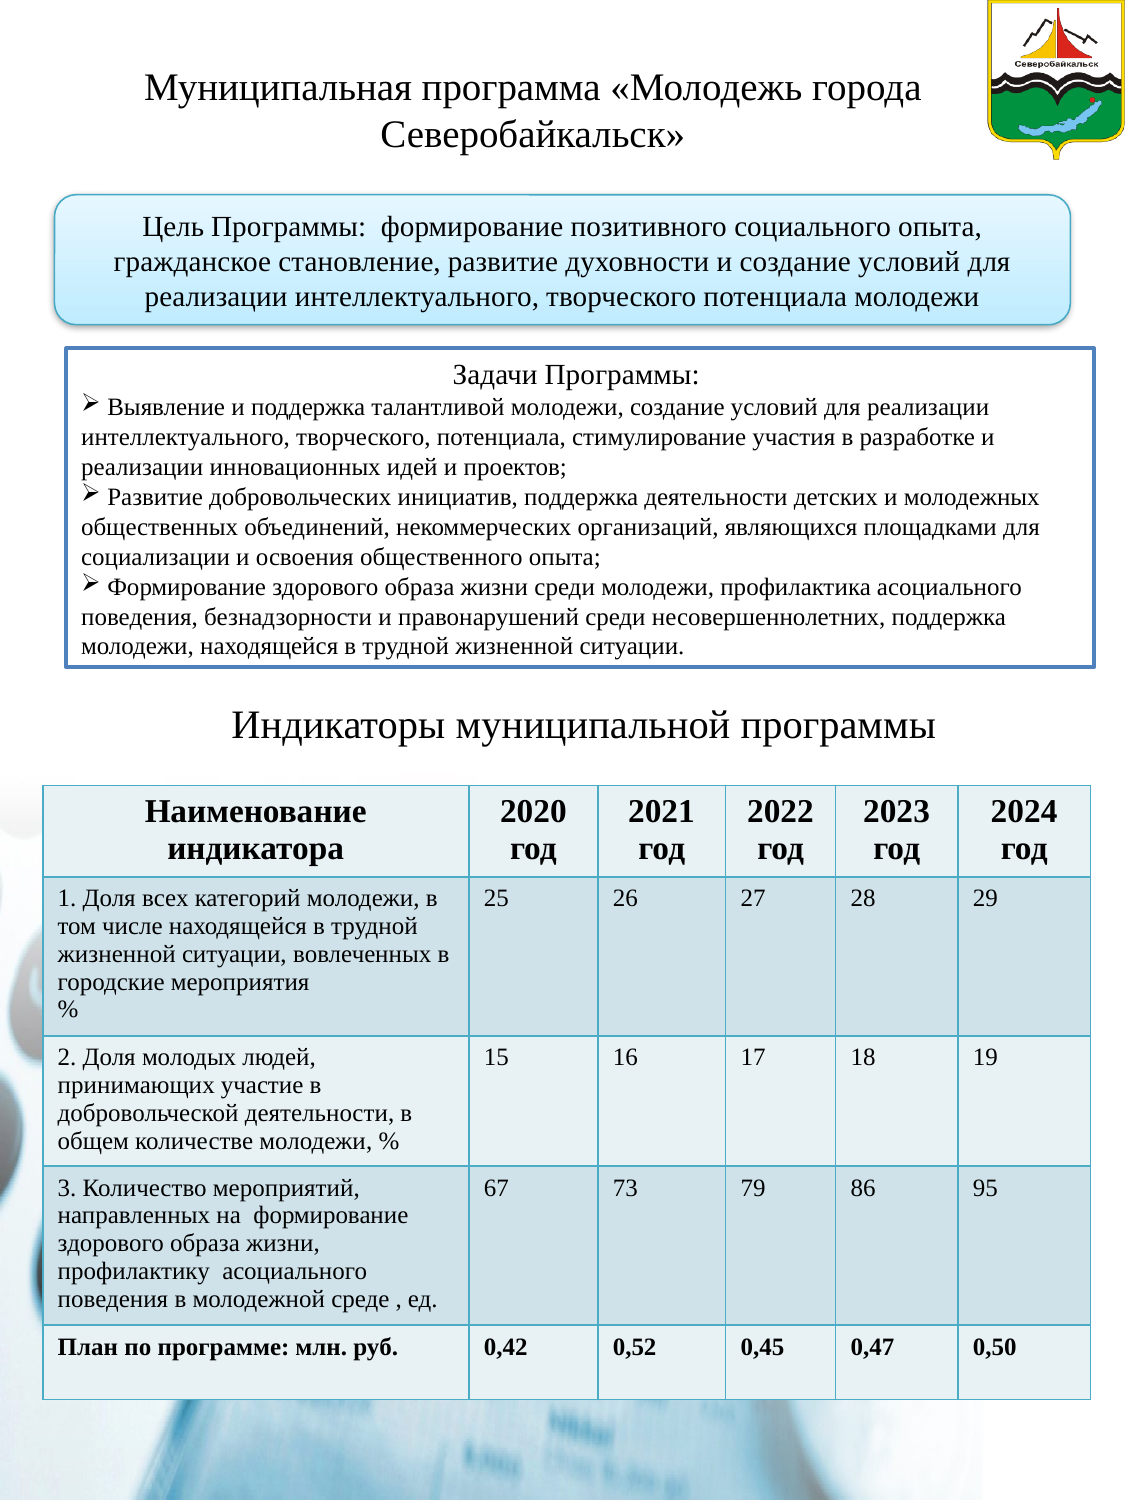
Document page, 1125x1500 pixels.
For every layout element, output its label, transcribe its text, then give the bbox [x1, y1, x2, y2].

table_cell 26 [599, 878, 725, 1035]
table_cell 25 [470, 878, 597, 1035]
table_cell 17 [726, 1037, 835, 1165]
table_cell 28 [836, 878, 957, 1035]
table_cell 79 [726, 1167, 835, 1324]
table_cell 29 [959, 878, 1090, 1035]
table_cell 67 [470, 1167, 597, 1324]
table_header 2022 год [726, 786, 835, 876]
table_header 2020 год [470, 786, 597, 876]
table_header Наименование индикатора [44, 786, 468, 876]
table_cell 73 [599, 1167, 725, 1324]
table_cell 0,47 [836, 1326, 957, 1399]
text_box Индикаторы муниципальной программы [78, 690, 1091, 755]
table_cell 95 [959, 1167, 1090, 1324]
text_box Цель Программы: формирование позитивного социального опыта, гражданское становление, развитие духовности и создание условий для реализации интеллектуального, творческого потенциала молодежи [53, 193, 1072, 326]
table_cell 16 [599, 1037, 725, 1165]
title Муниципальная программа «Молодежь города Северобайкальск» [54, 53, 984, 165]
table_cell 3. Количество мероприятий, направленных на формирование здорового образа жизни, профилактику асоциального поведения в молодежной среде , ед. [44, 1167, 468, 1324]
table_cell 15 [470, 1037, 597, 1165]
table_header 2024 год [959, 786, 1090, 876]
table_cell 19 [959, 1037, 1090, 1165]
table_cell 0,52 [599, 1326, 725, 1399]
table_cell 0,45 [726, 1326, 835, 1399]
text_box Задачи Программы: Выявление и поддержка талантливой молодежи, создание условий для реализации интеллектуального, творческого, потенциала, стимулирование участия в разработке и реализации инновационных идей и проектов; Развитие добровольческих инициатив, поддержка деятельности детских и молодежных общественных объединений, некоммерческих организаций, являющихся площадками для социализации и освоения общественного опыта; Формирование здорового образа жизни среди молодежи, профилактика асоциального поведения, безнадзорности и правонарушений среди несовершеннолетних, поддержка молодежи, находящейся в трудной жизненной ситуации. [64, 346, 1096, 669]
table_header 2023 год [836, 786, 957, 876]
table_cell 18 [836, 1037, 957, 1165]
table_cell 2. Доля молодых людей, принимающих участие в добровольческой деятельности, в общем количестве молодежи, % [44, 1037, 468, 1165]
picture [0, 0, 1125, 1500]
table_cell 0,42 [470, 1326, 597, 1399]
table_header 2021 год [599, 786, 725, 876]
table_cell 1. Доля всех категорий молодежи, в том числе находящейся в трудной жизненной ситуации, вовлеченных в городские мероприятия % [44, 878, 468, 1035]
table_cell План по программе: млн. руб. [44, 1326, 468, 1399]
table_cell 0,50 [959, 1326, 1090, 1399]
table_cell 27 [726, 878, 835, 1035]
table_cell 86 [836, 1167, 957, 1324]
